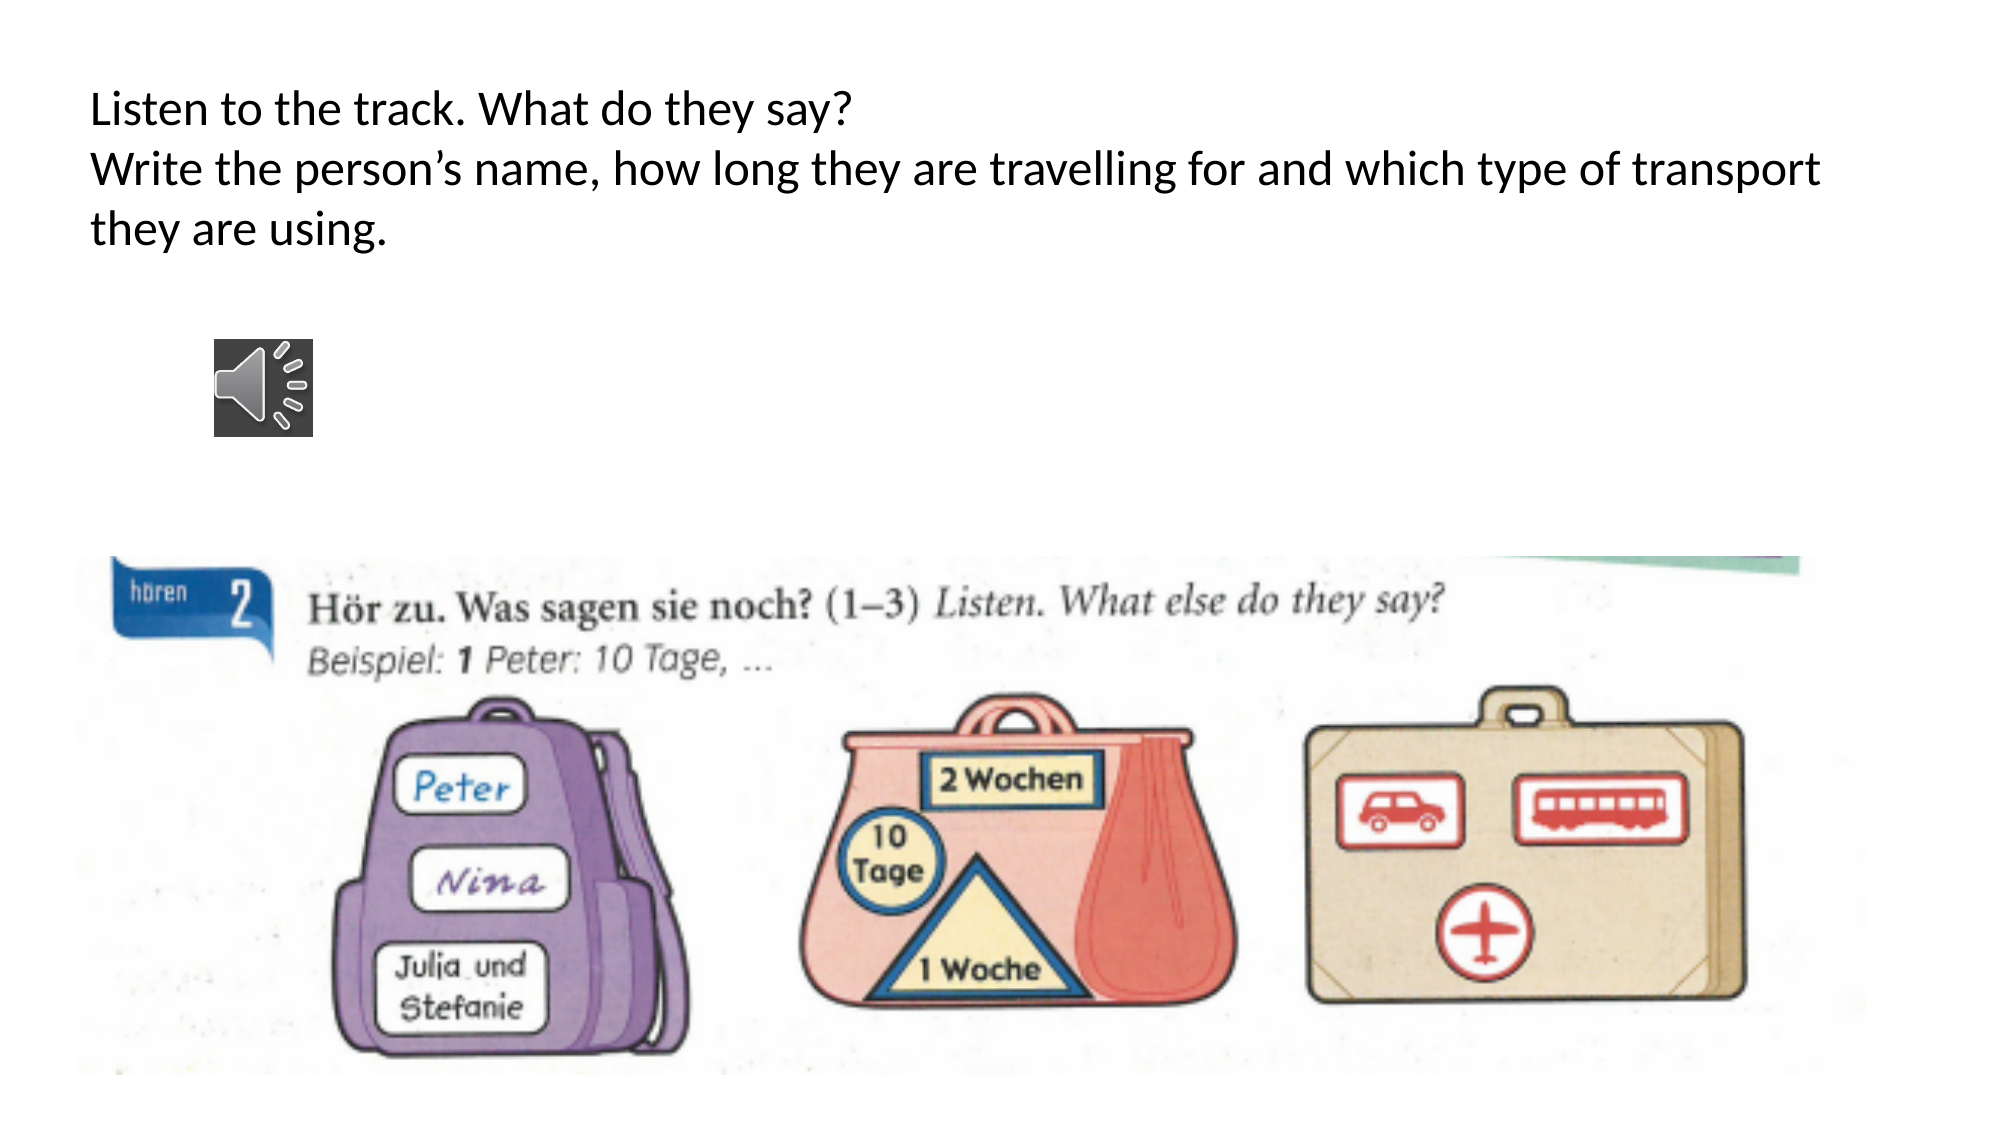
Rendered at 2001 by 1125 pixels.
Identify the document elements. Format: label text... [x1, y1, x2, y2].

text_box Listen to the track. What do they say? Write the person’s name, how long they are travelling for and which type of transport they are using. [75, 68, 1931, 264]
picture [75, 556, 1867, 1076]
picture [213, 337, 314, 438]
